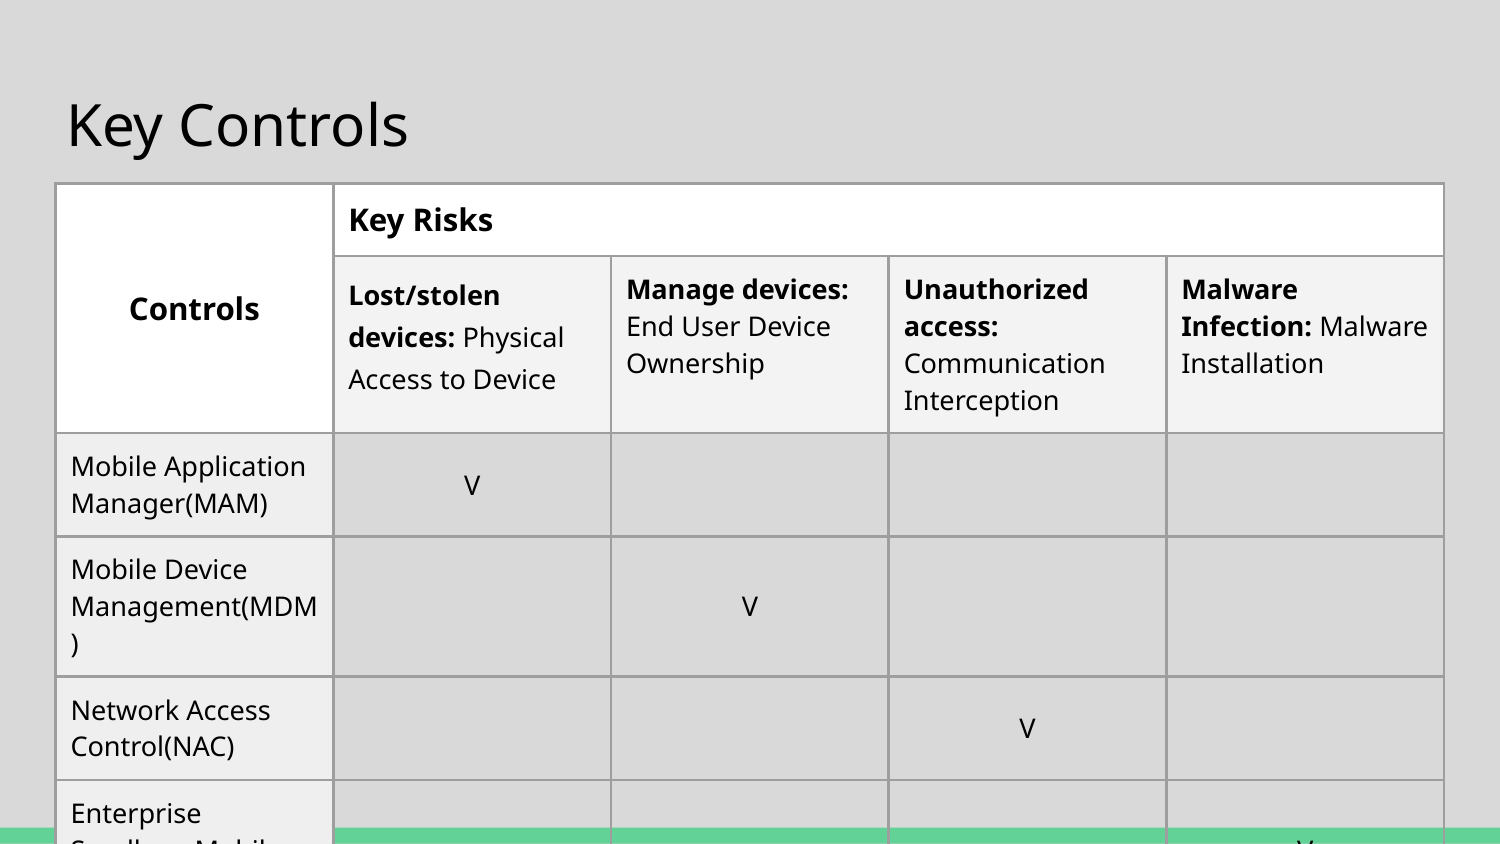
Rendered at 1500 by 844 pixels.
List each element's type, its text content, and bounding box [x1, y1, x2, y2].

table_cell Mobile Device Management(MDM) [57, 538, 332, 675]
table_cell [1168, 538, 1443, 675]
table_cell Mobile Application Manager(MAM) [57, 434, 332, 535]
table_cell [335, 678, 610, 779]
table_cell Lost/stolen devices: Physical Access to Device [335, 257, 610, 432]
table_cell Enterprise Sandbox; Mobile Antivirus [57, 781, 332, 844]
table_cell V [335, 434, 610, 535]
table_cell V [1168, 781, 1443, 844]
table_cell Malware Infection: Malware Installation [1168, 257, 1443, 432]
table_cell [612, 434, 887, 535]
table_cell Manage devices: End User Device Ownership [612, 257, 887, 432]
table_header Controls [57, 185, 332, 432]
table_cell [1168, 434, 1443, 535]
table_header Key Risks [335, 185, 1443, 255]
table_cell [890, 781, 1165, 844]
table_cell Network Access Control(NAC) [57, 678, 332, 779]
table_cell [612, 781, 887, 844]
table_cell [335, 538, 610, 675]
table_cell [1168, 678, 1443, 779]
table_cell Unauthorized access: Communication Interception [890, 257, 1165, 432]
table_cell [335, 781, 610, 844]
table_cell V [890, 678, 1165, 779]
table_cell [612, 678, 887, 779]
table_cell [890, 434, 1165, 535]
table_cell V [612, 538, 887, 675]
table_cell [890, 538, 1165, 675]
title Key Controls [51, 72, 1449, 167]
